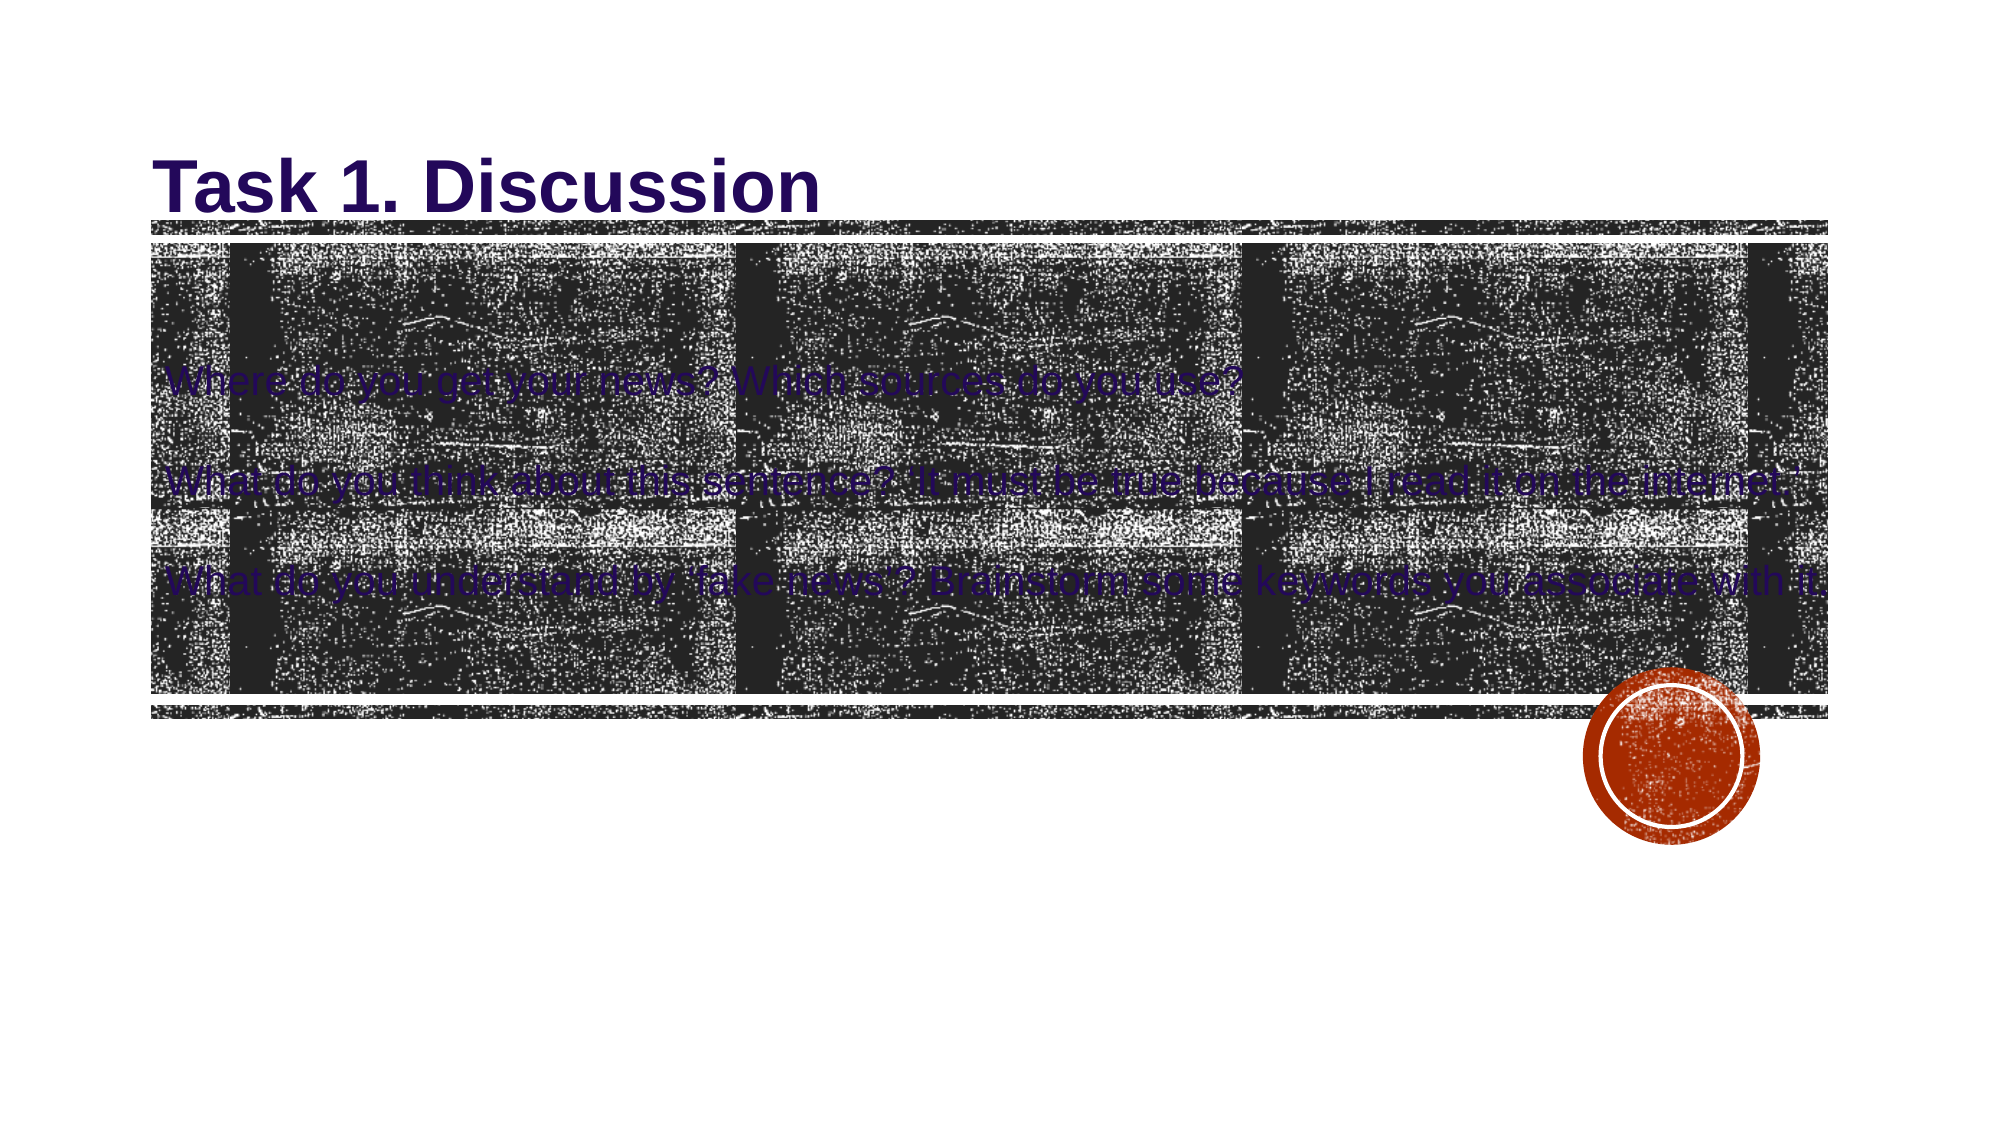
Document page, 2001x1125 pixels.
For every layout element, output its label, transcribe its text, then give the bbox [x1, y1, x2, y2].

text_box Task 1. Discussion [138, 130, 1139, 235]
text_box Where do you get your news? Which sources do you use? What do you think about this sentence? ‘It must be true because I read it on the internet.’ What do you understand by ‘fake news’? Brainstorm some keywords you associate with it. [149, 296, 1905, 612]
